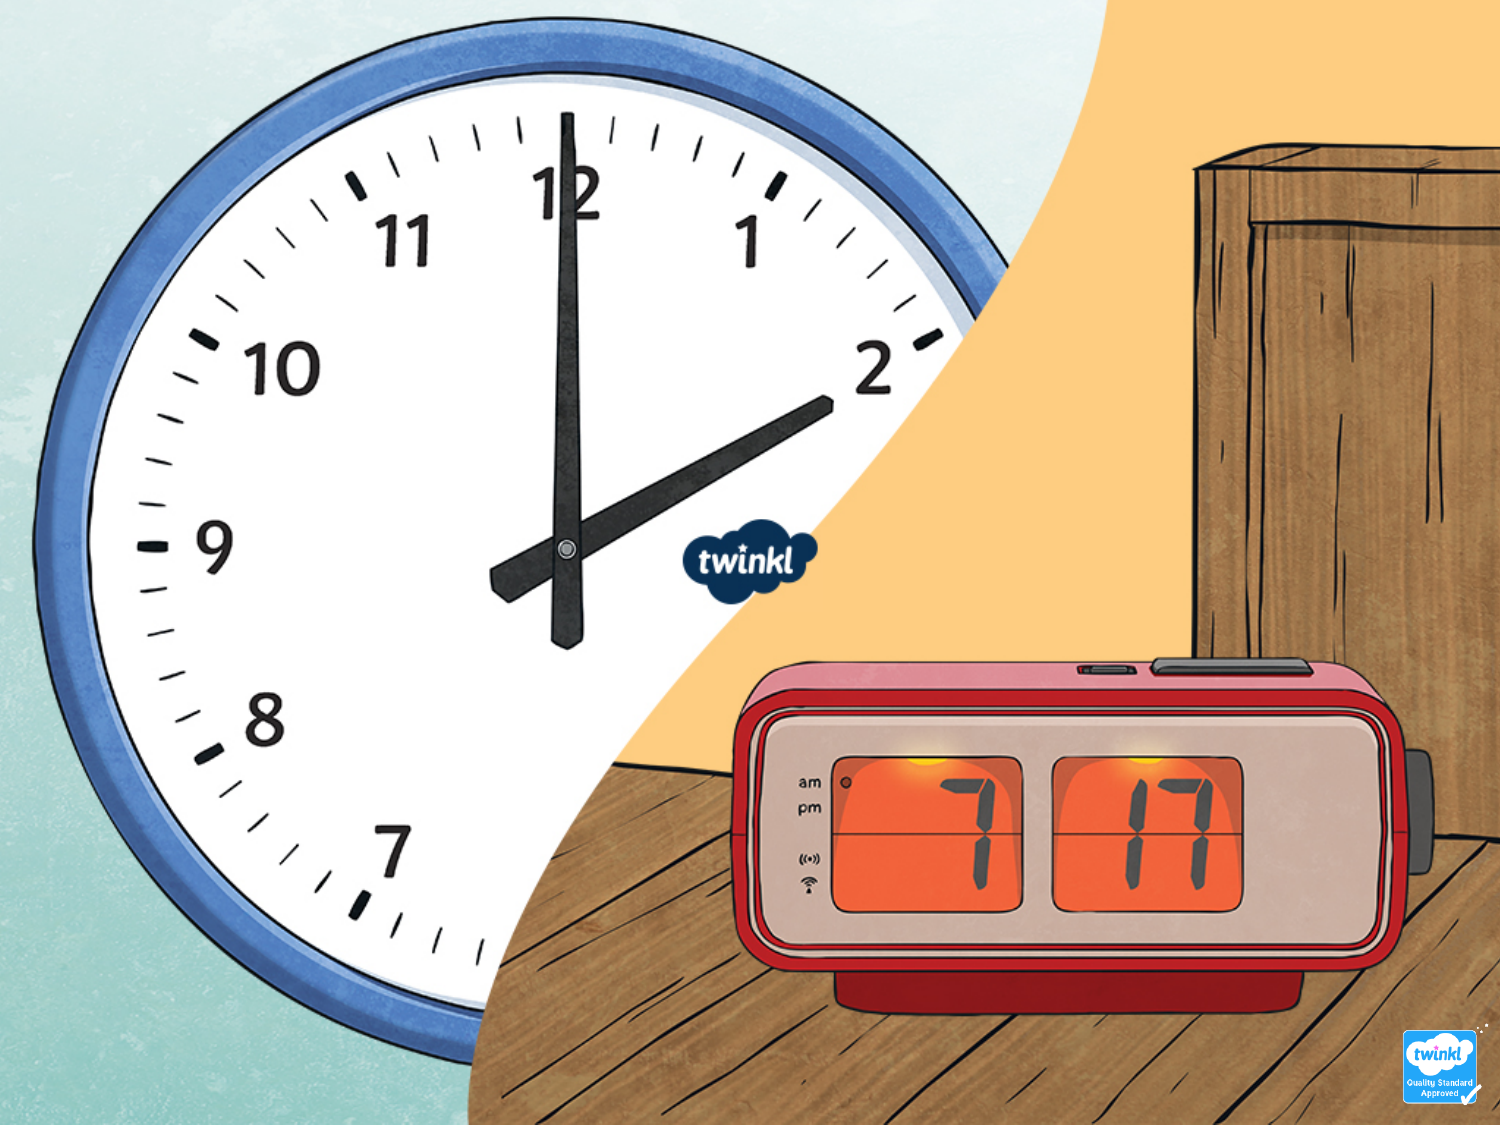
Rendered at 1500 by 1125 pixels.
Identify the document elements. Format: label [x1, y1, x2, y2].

text_box [680, 520, 825, 614]
picture [0, 0, 1500, 1125]
